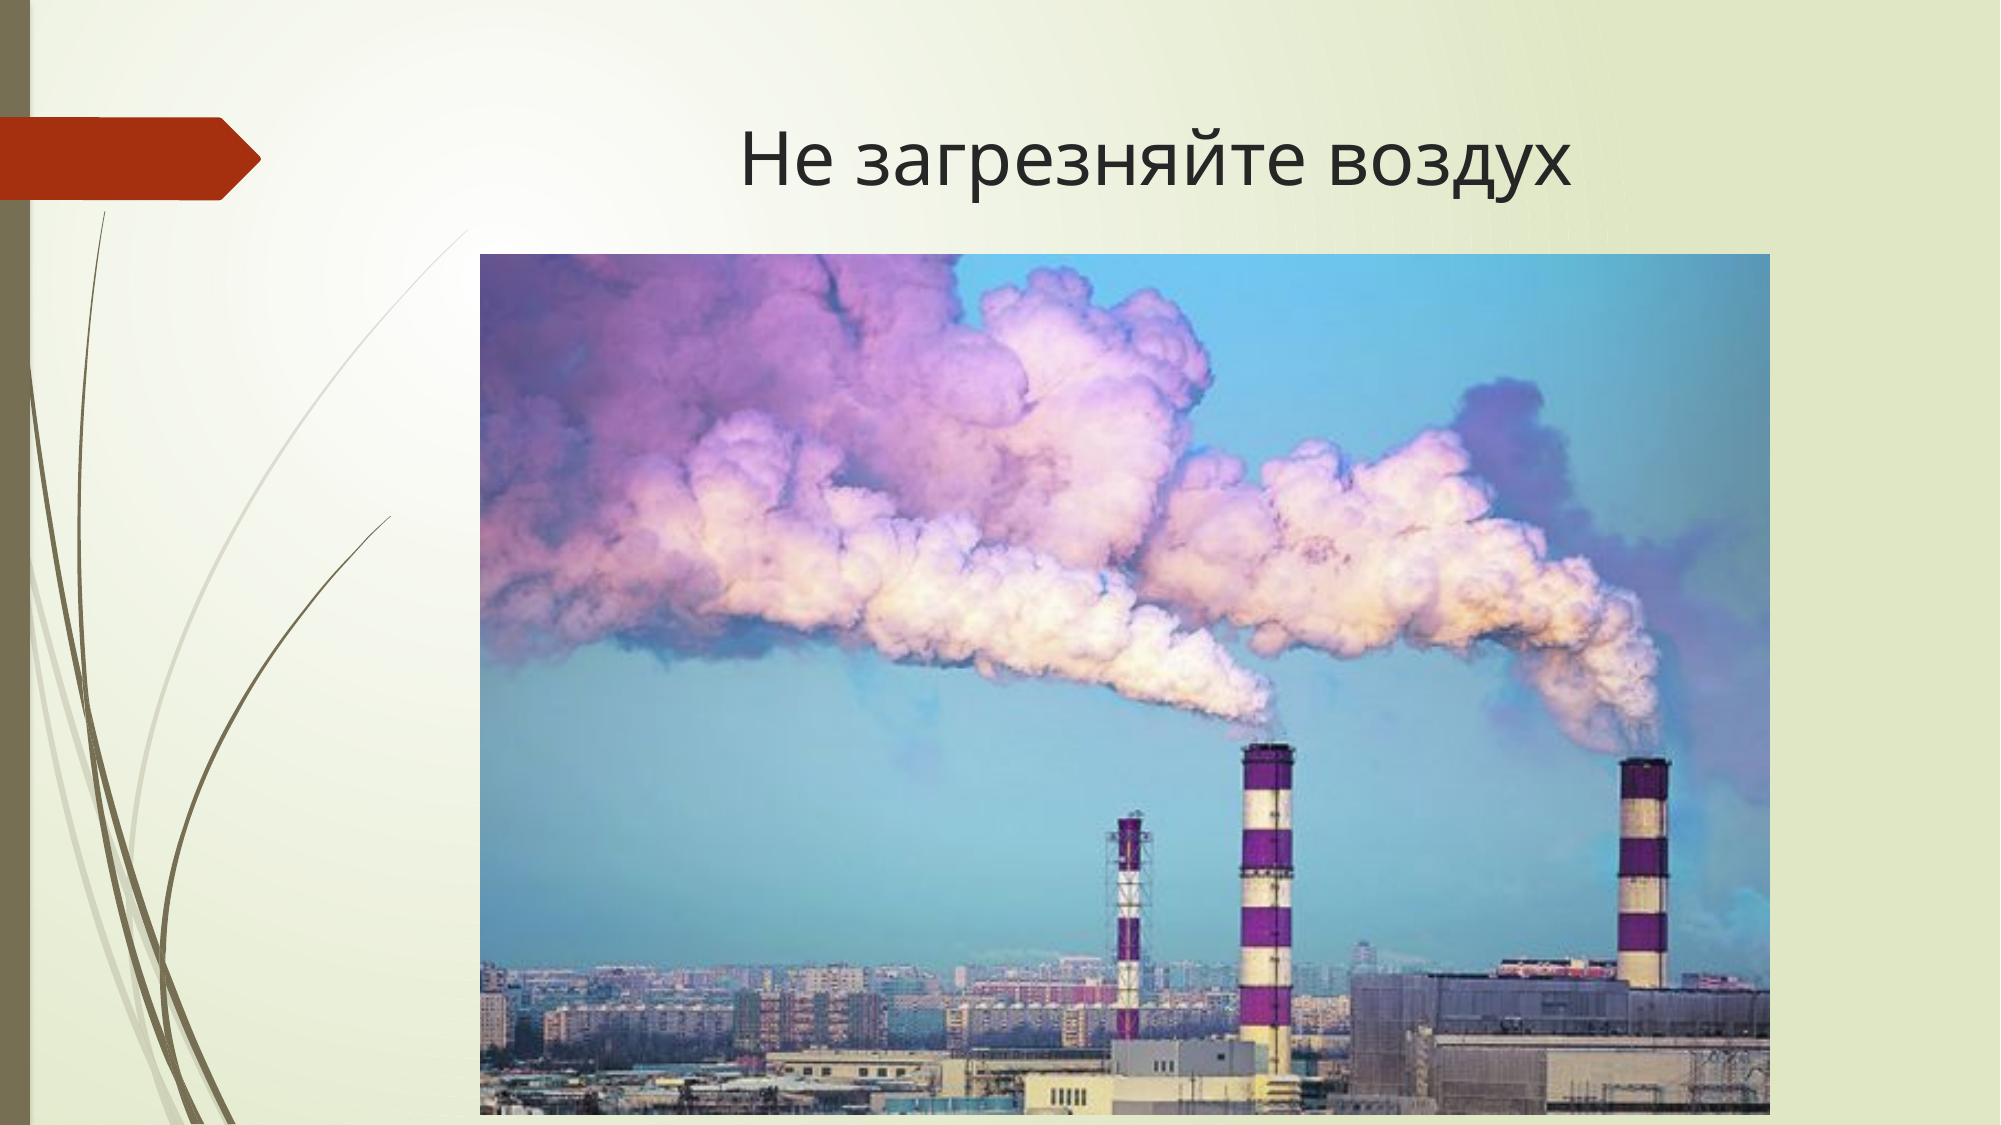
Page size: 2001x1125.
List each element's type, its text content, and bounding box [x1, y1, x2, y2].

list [479, 254, 1771, 1115]
title Не загрезняйте воздух [425, 102, 1888, 313]
